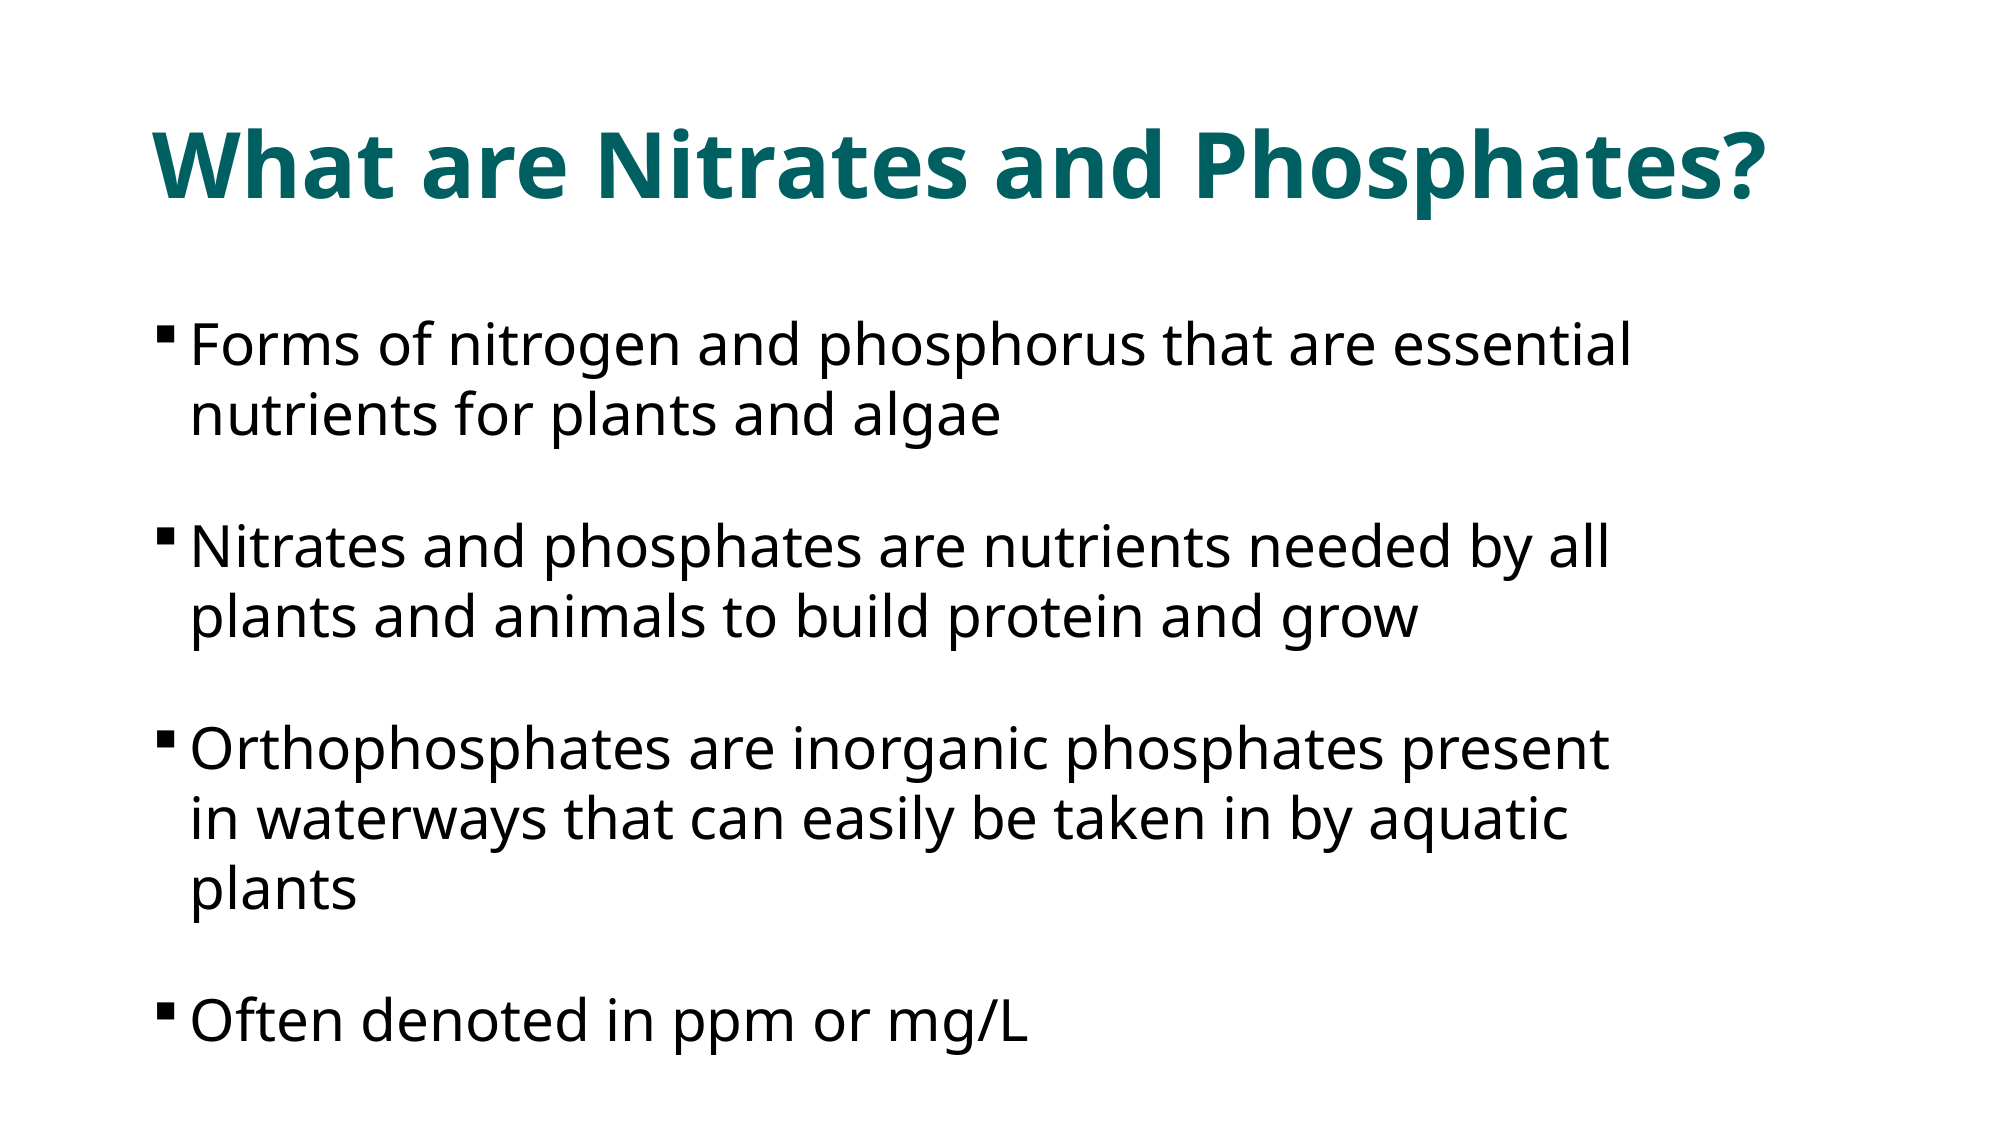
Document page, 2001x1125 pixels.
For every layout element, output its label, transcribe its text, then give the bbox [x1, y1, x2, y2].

title What are Nitrates and Phosphates? [137, 59, 1863, 278]
list Forms of nitrogen and phosphorus that are essential nutrients for plants and algae Nitrates and phosphates are nutrients needed by all plants and animals to build protein and grow Orthophosphates are inorganic phosphates present in waterways that can easily be taken in by aquatic plants Often denoted in ppm or mg/L [137, 299, 1669, 1083]
